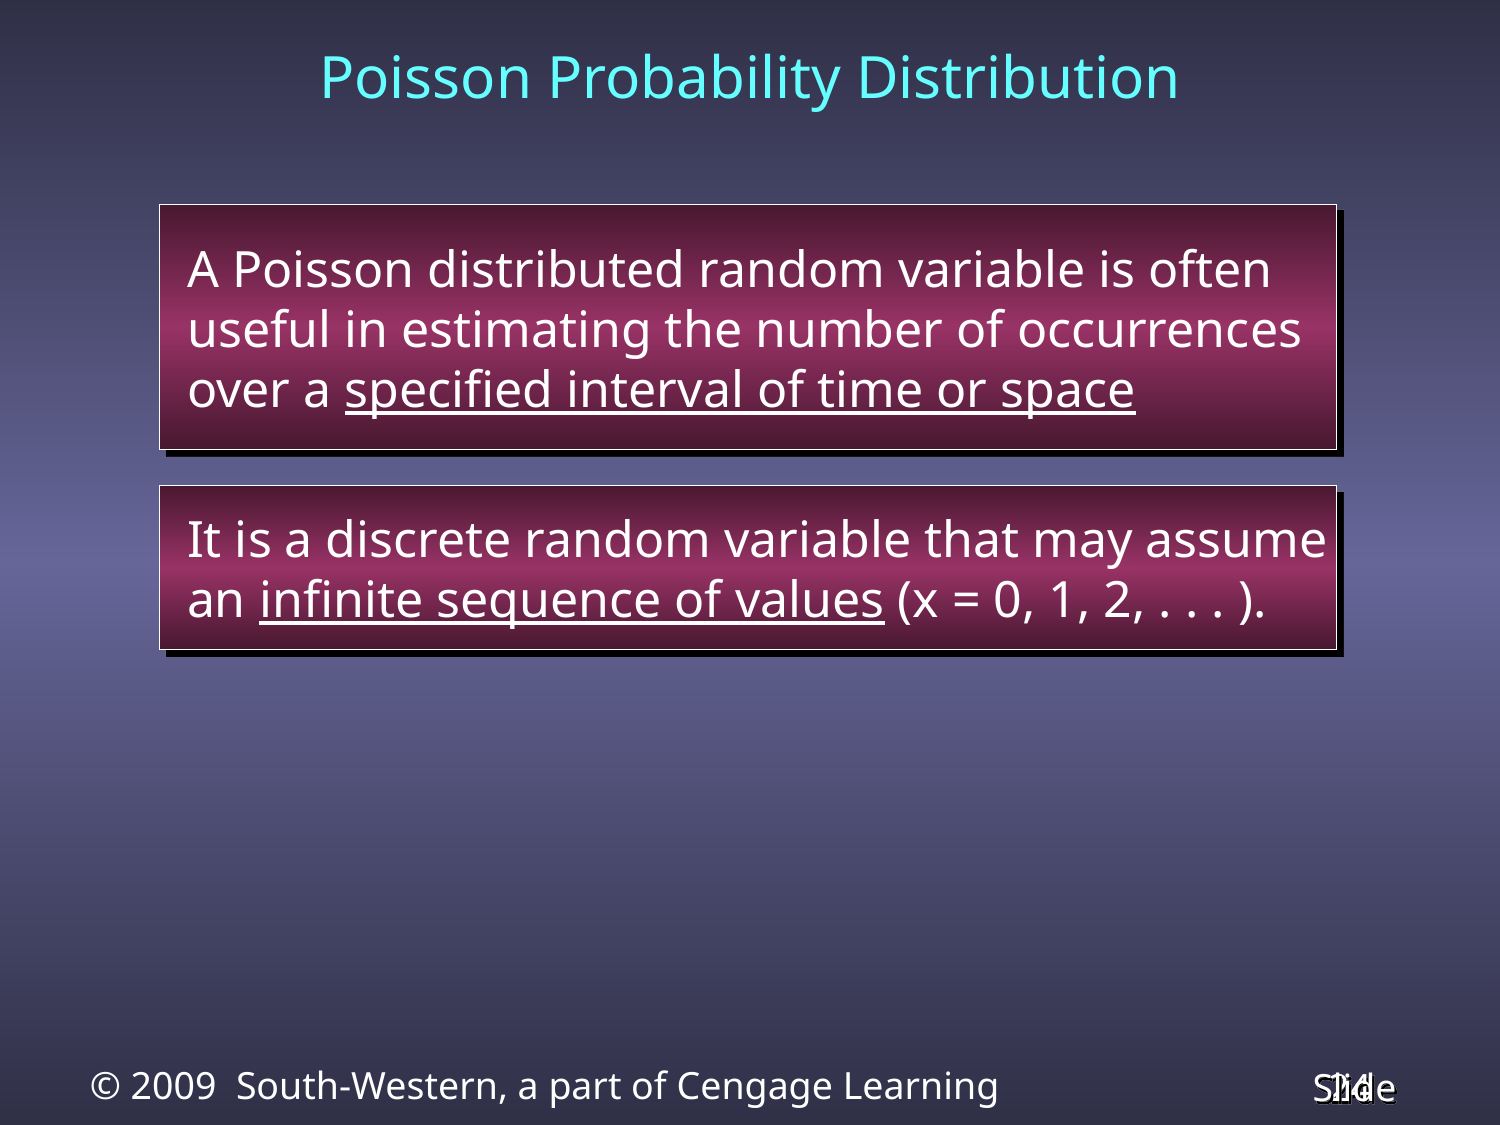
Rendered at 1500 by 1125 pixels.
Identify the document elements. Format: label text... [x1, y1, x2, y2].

text_box It is a discrete random variable that may assume an infinite sequence of values (x = 0, 1, 2, . . . ). [159, 485, 1337, 650]
text_box A Poisson distributed random variable is often useful in estimating the number of occurrences over a specified interval of time or space [159, 204, 1337, 450]
text_box Poisson Probability Distribution [112, 8, 1388, 143]
